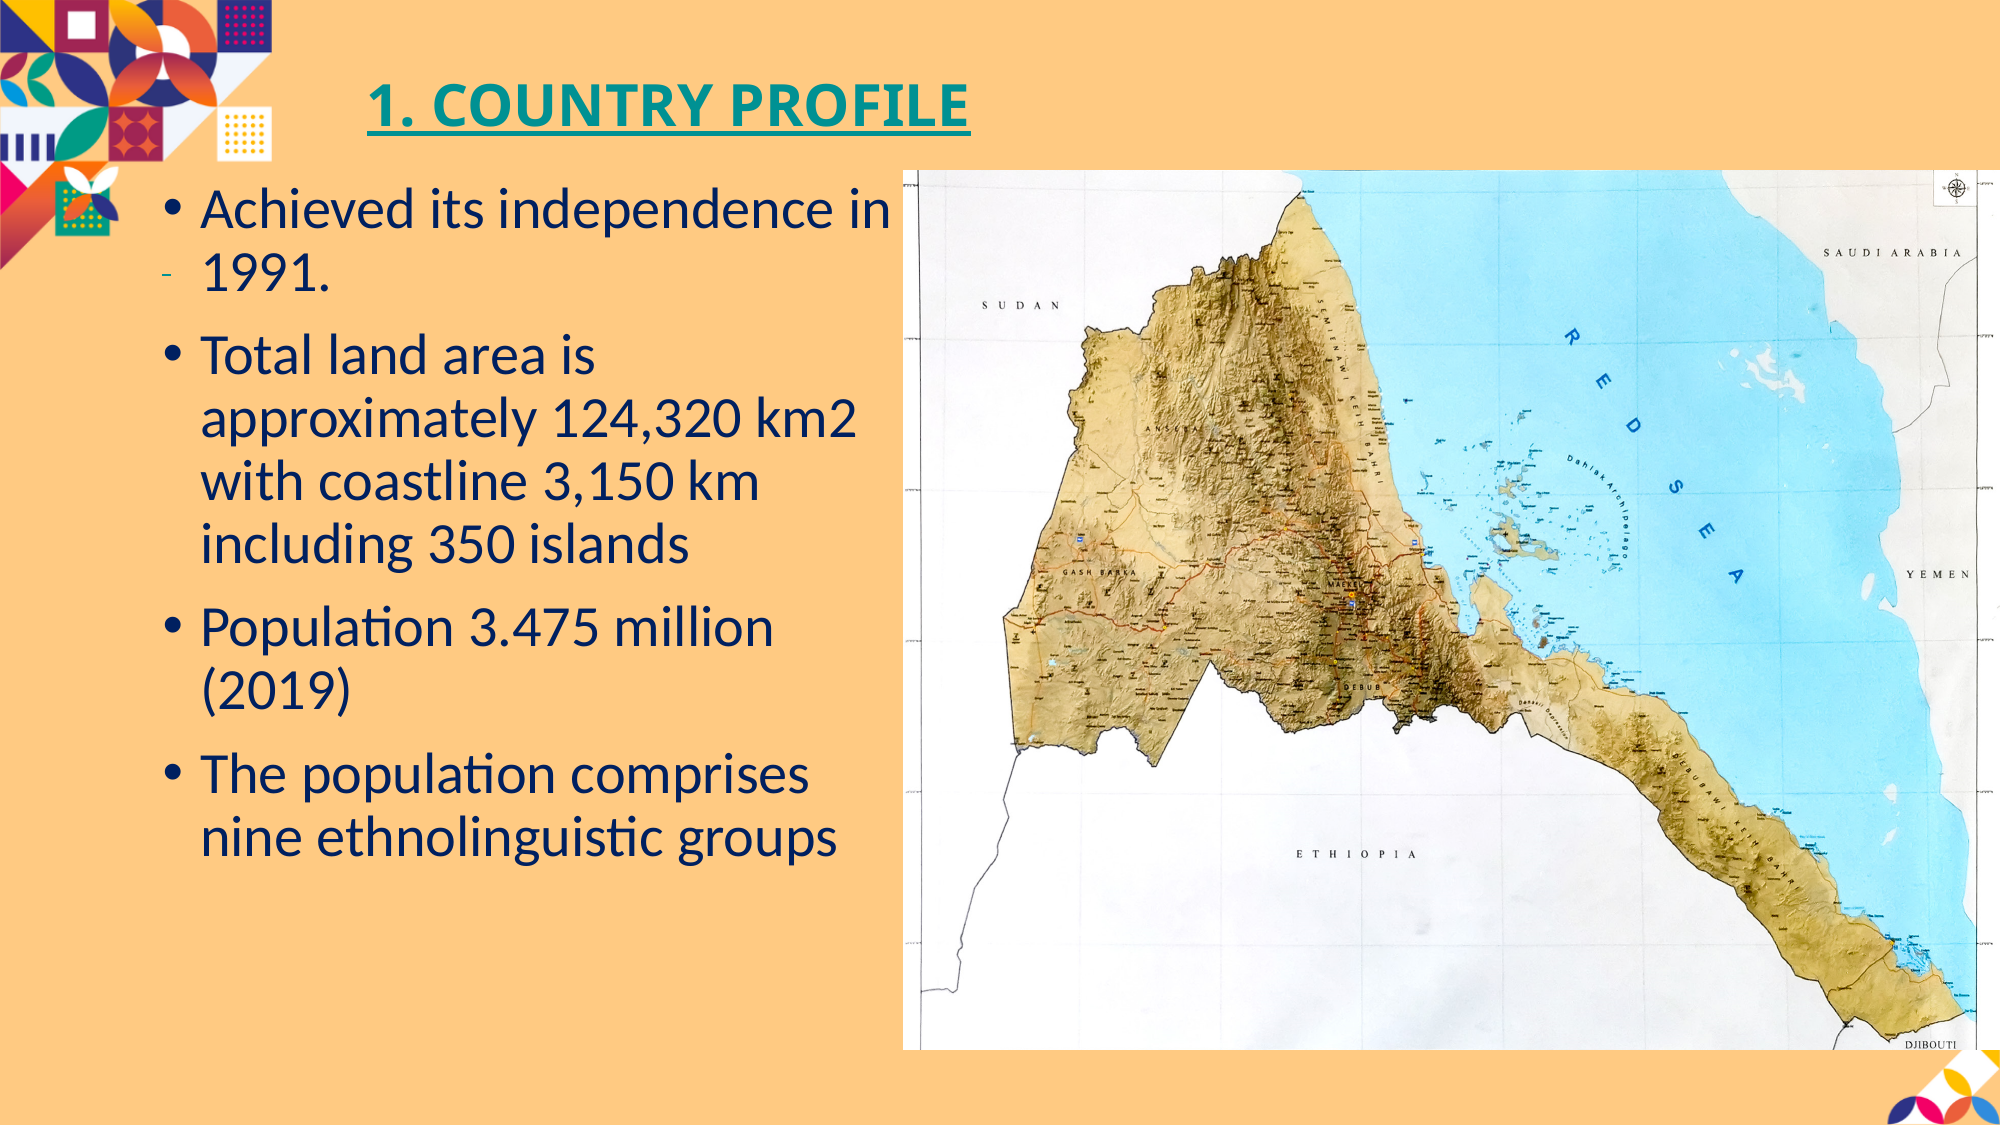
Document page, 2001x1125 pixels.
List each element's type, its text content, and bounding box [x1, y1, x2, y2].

picture [0, 0, 2000, 1125]
text_box Achieved its independence in 1991. Total land area is approximately 124,320 km2 with coastline 3,150 km including 350 islands Population 3.475 million (2019) The population comprises nine ethnolinguistic groups [147, 170, 902, 999]
title 1. COUNTRY PROFILE [351, 36, 1918, 170]
